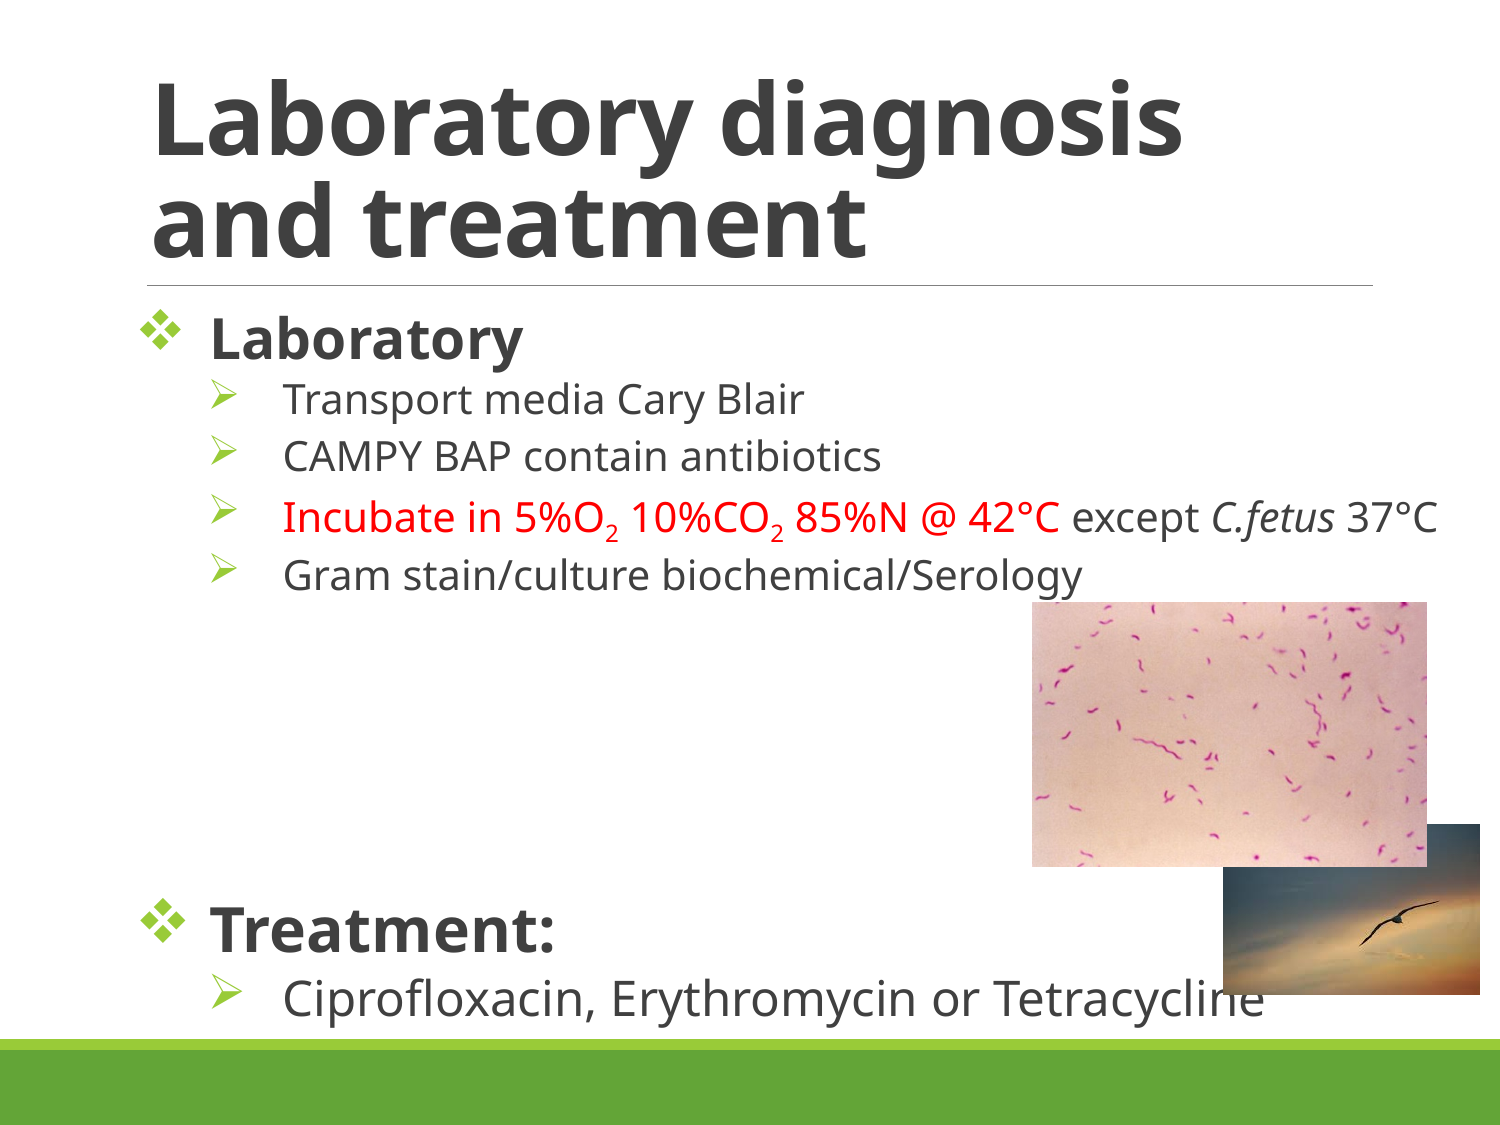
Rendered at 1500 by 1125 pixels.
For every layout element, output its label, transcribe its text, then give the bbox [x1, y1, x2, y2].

picture [1032, 601, 1481, 996]
title Laboratory diagnosis and treatment [135, 47, 1373, 285]
list Laboratory Transport media Cary Blair CAMPY BAP contain antibiotics Incubate in 5%O2 10%CO2 85%N @ 42°C except C.fetus 37°C Gram stain/culture biochemical/Serology Treatment: Ciprofloxacin, Erythromycin or Tetracycline [135, 302, 1500, 1038]
